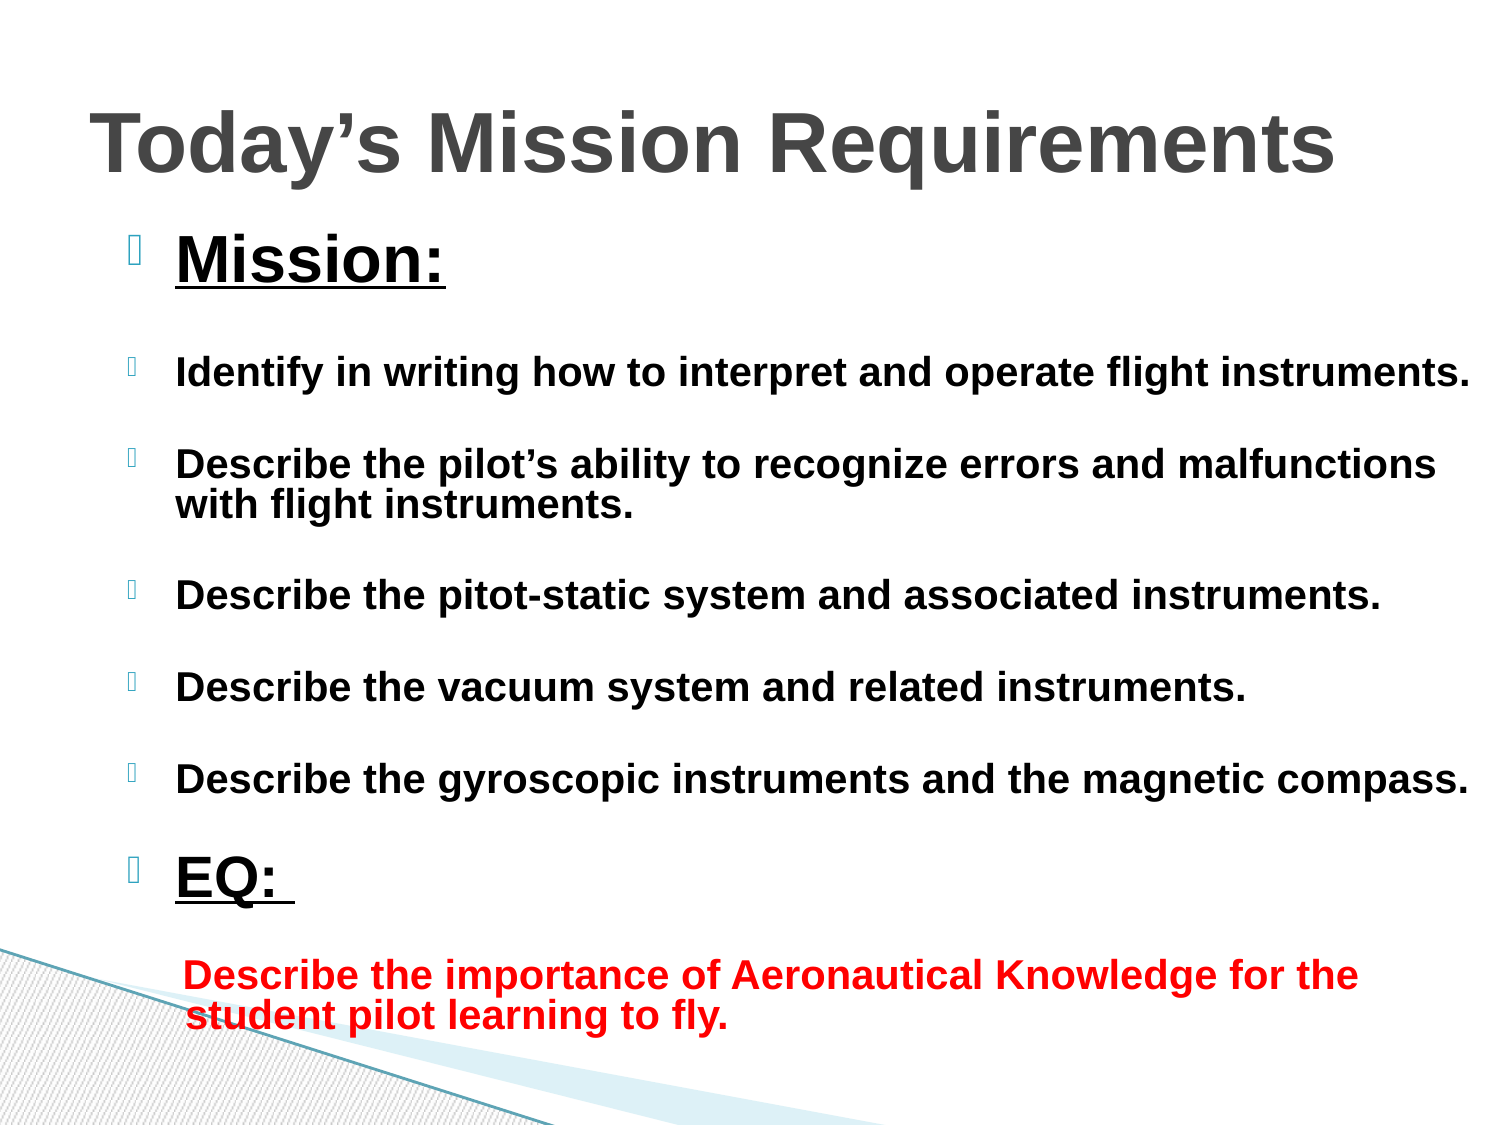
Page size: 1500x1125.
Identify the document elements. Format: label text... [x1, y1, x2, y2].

list Mission: Identify in writing how to interpret and operate flight instruments. Describe the pilot’s ability to recognize errors and malfunctions with flight instruments. Describe the pitot-static system and associated instruments. Describe the vacuum system and related instruments. Describe the gyroscopic instruments and the magnetic compass. EQ: Describe the importance of Aeronautical Knowledge for the student pilot learning to fly. [99, 222, 1500, 888]
text_box [0, 951, 547, 1125]
title Today’s Mission Requirements [74, 45, 1425, 233]
text_box [82, 975, 886, 1125]
